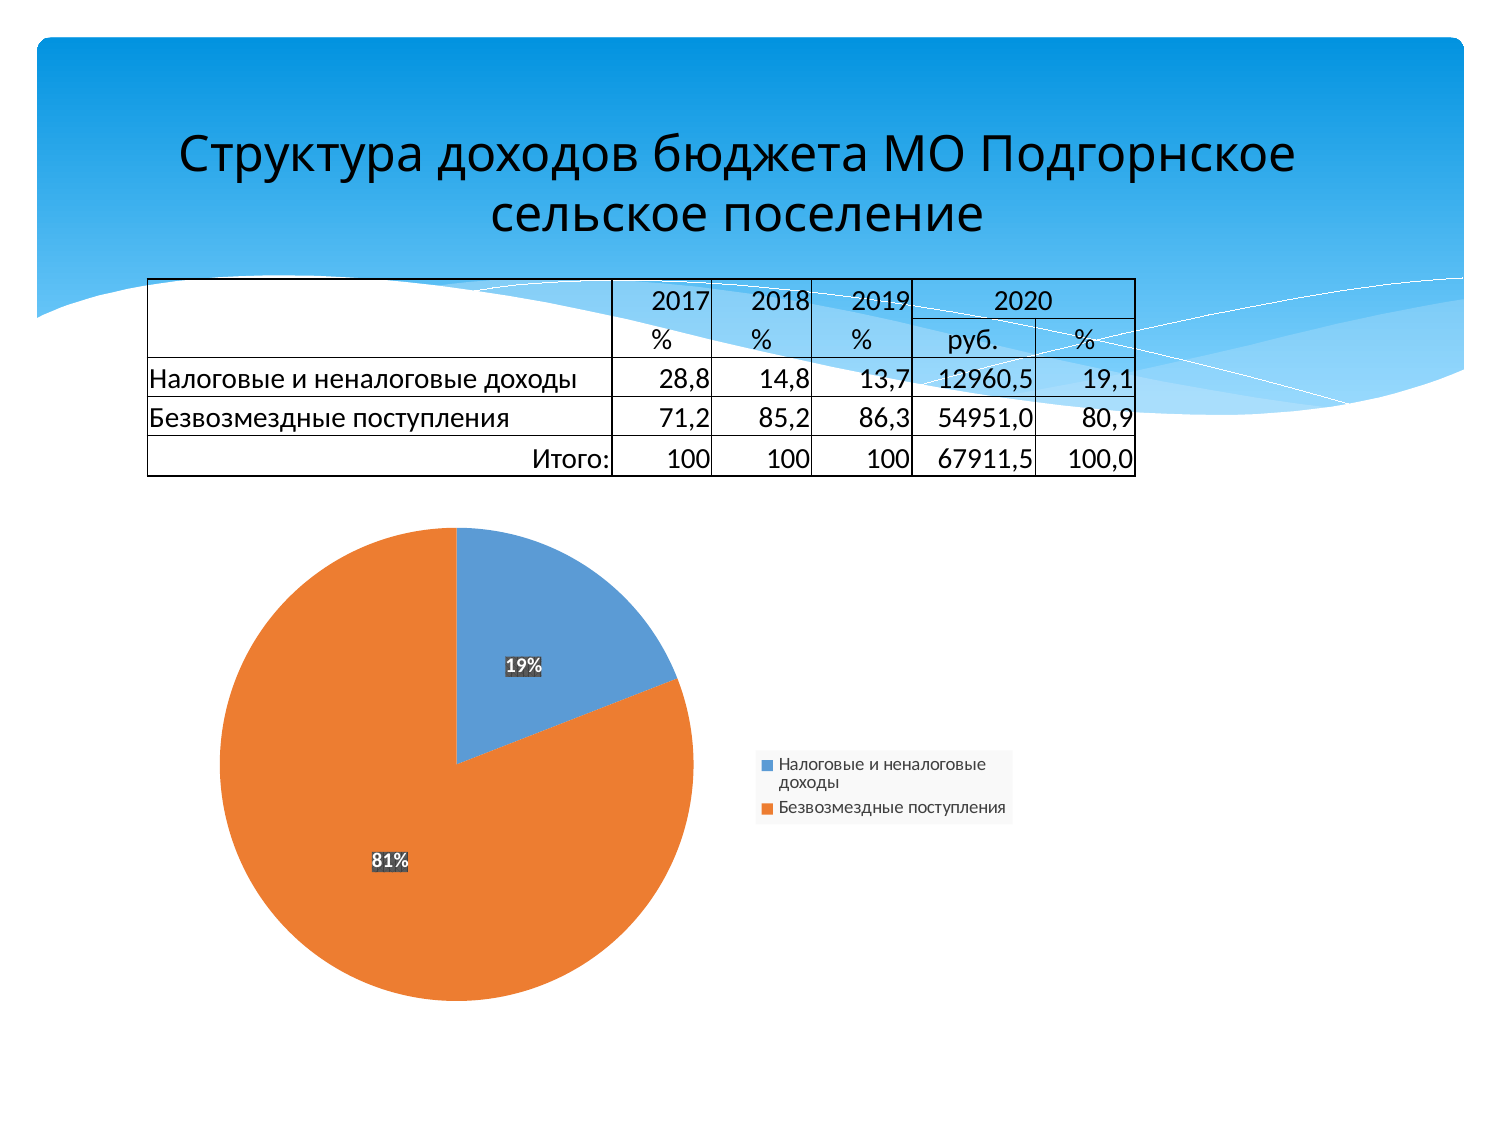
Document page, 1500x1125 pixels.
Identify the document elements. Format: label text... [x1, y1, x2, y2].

table_cell Безвозмездные поступления [148, 397, 611, 435]
table_cell Налоговые и неналоговые доходы [148, 358, 611, 396]
table_header 2019 [812, 280, 911, 318]
table_cell 100 [812, 436, 911, 475]
table_cell 85,2 [712, 397, 811, 435]
table_cell 67911,5 [913, 436, 1035, 475]
table_cell 14,8 [712, 358, 811, 396]
table_cell 54951,0 [913, 397, 1035, 435]
table_header 2017 [613, 280, 711, 318]
text_box Структура доходов бюджета МО Подгорнское сельское поселение [112, 113, 1365, 249]
table_cell % [613, 318, 711, 357]
table_cell 100,0 [1036, 436, 1134, 475]
table_header [148, 280, 611, 357]
table_cell 100 [613, 436, 711, 475]
table_cell руб. [913, 319, 1035, 357]
table_cell % [712, 318, 811, 357]
table_cell 100 [712, 436, 811, 475]
table_cell % [812, 318, 911, 357]
table_header 2018 [712, 280, 811, 318]
table_cell Итого: [148, 436, 611, 475]
table_cell 71,2 [613, 397, 711, 435]
table_cell 80,9 [1036, 397, 1134, 435]
table_cell 19,1 [1036, 358, 1134, 396]
table_header 2020 [913, 280, 1134, 318]
table_cell 12960,5 [913, 358, 1035, 396]
table_cell 13,7 [812, 358, 911, 396]
table_cell 28,8 [613, 358, 711, 396]
chart [218, 526, 1027, 1048]
table_cell 86,3 [812, 397, 911, 435]
table_cell % [1036, 319, 1134, 357]
